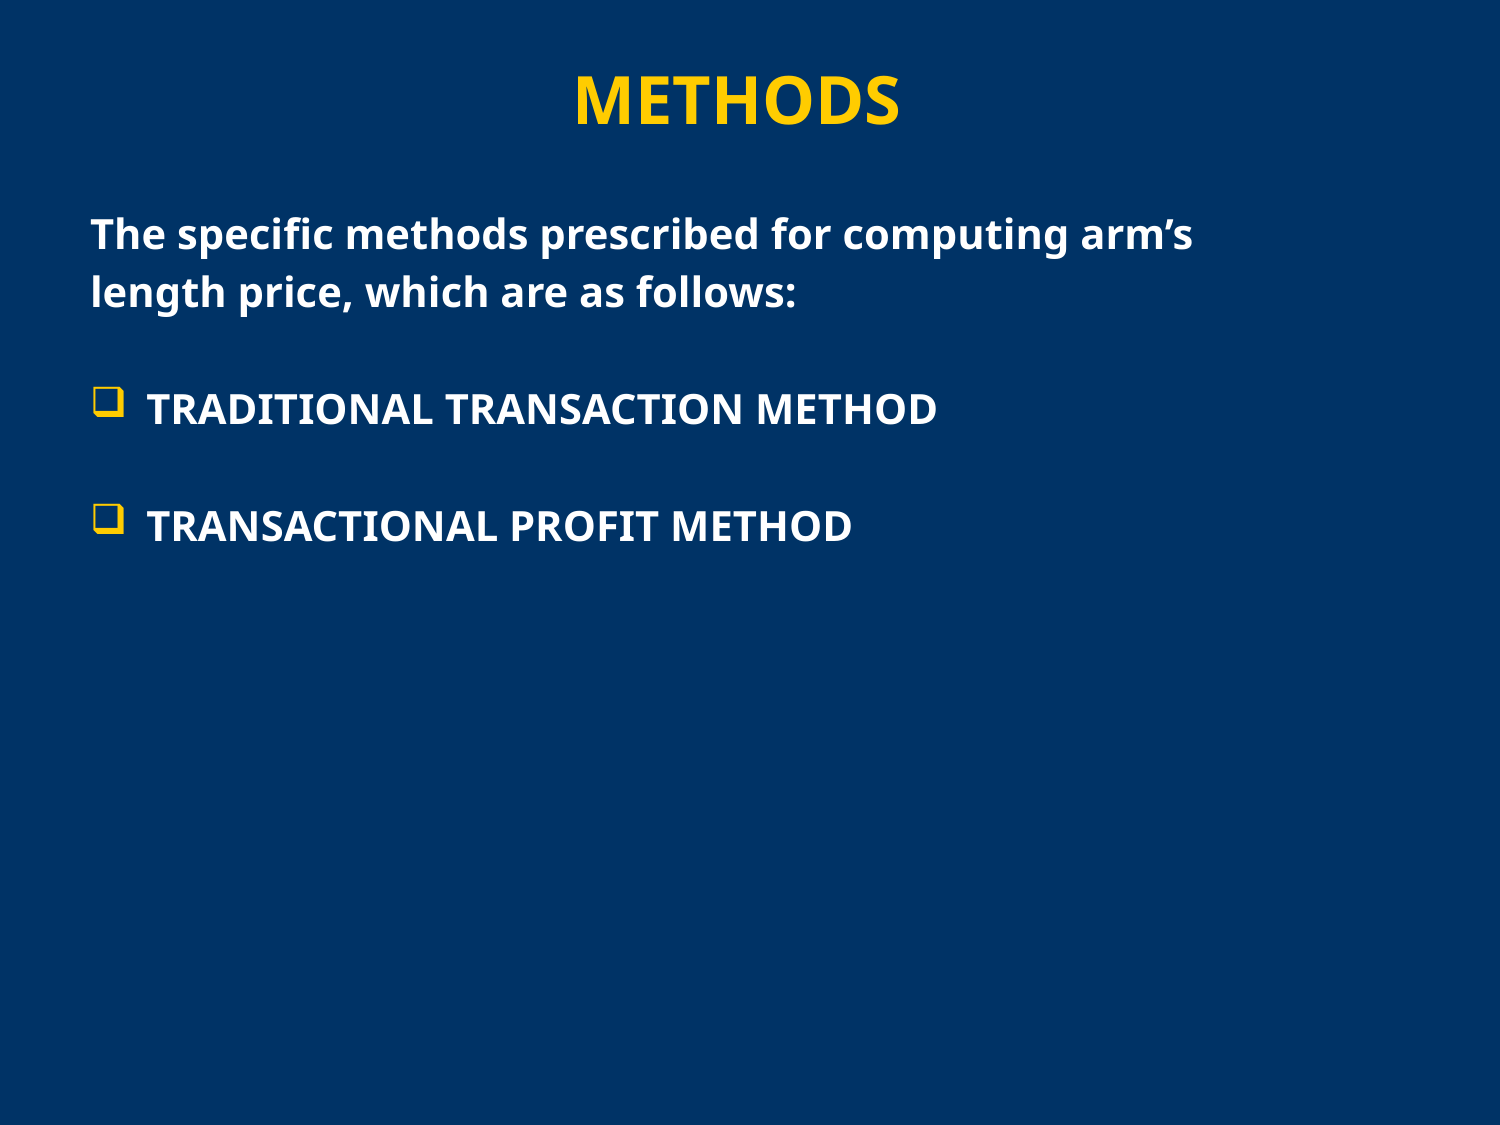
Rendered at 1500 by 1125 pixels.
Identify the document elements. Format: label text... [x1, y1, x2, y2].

title METHODS [74, 24, 1426, 151]
list The specific methods prescribed for computing arm’s length price, which are as follows: TRADITIONAL TRANSACTION METHOD TRANSACTIONAL PROFIT METHOD [74, 199, 1426, 1076]
